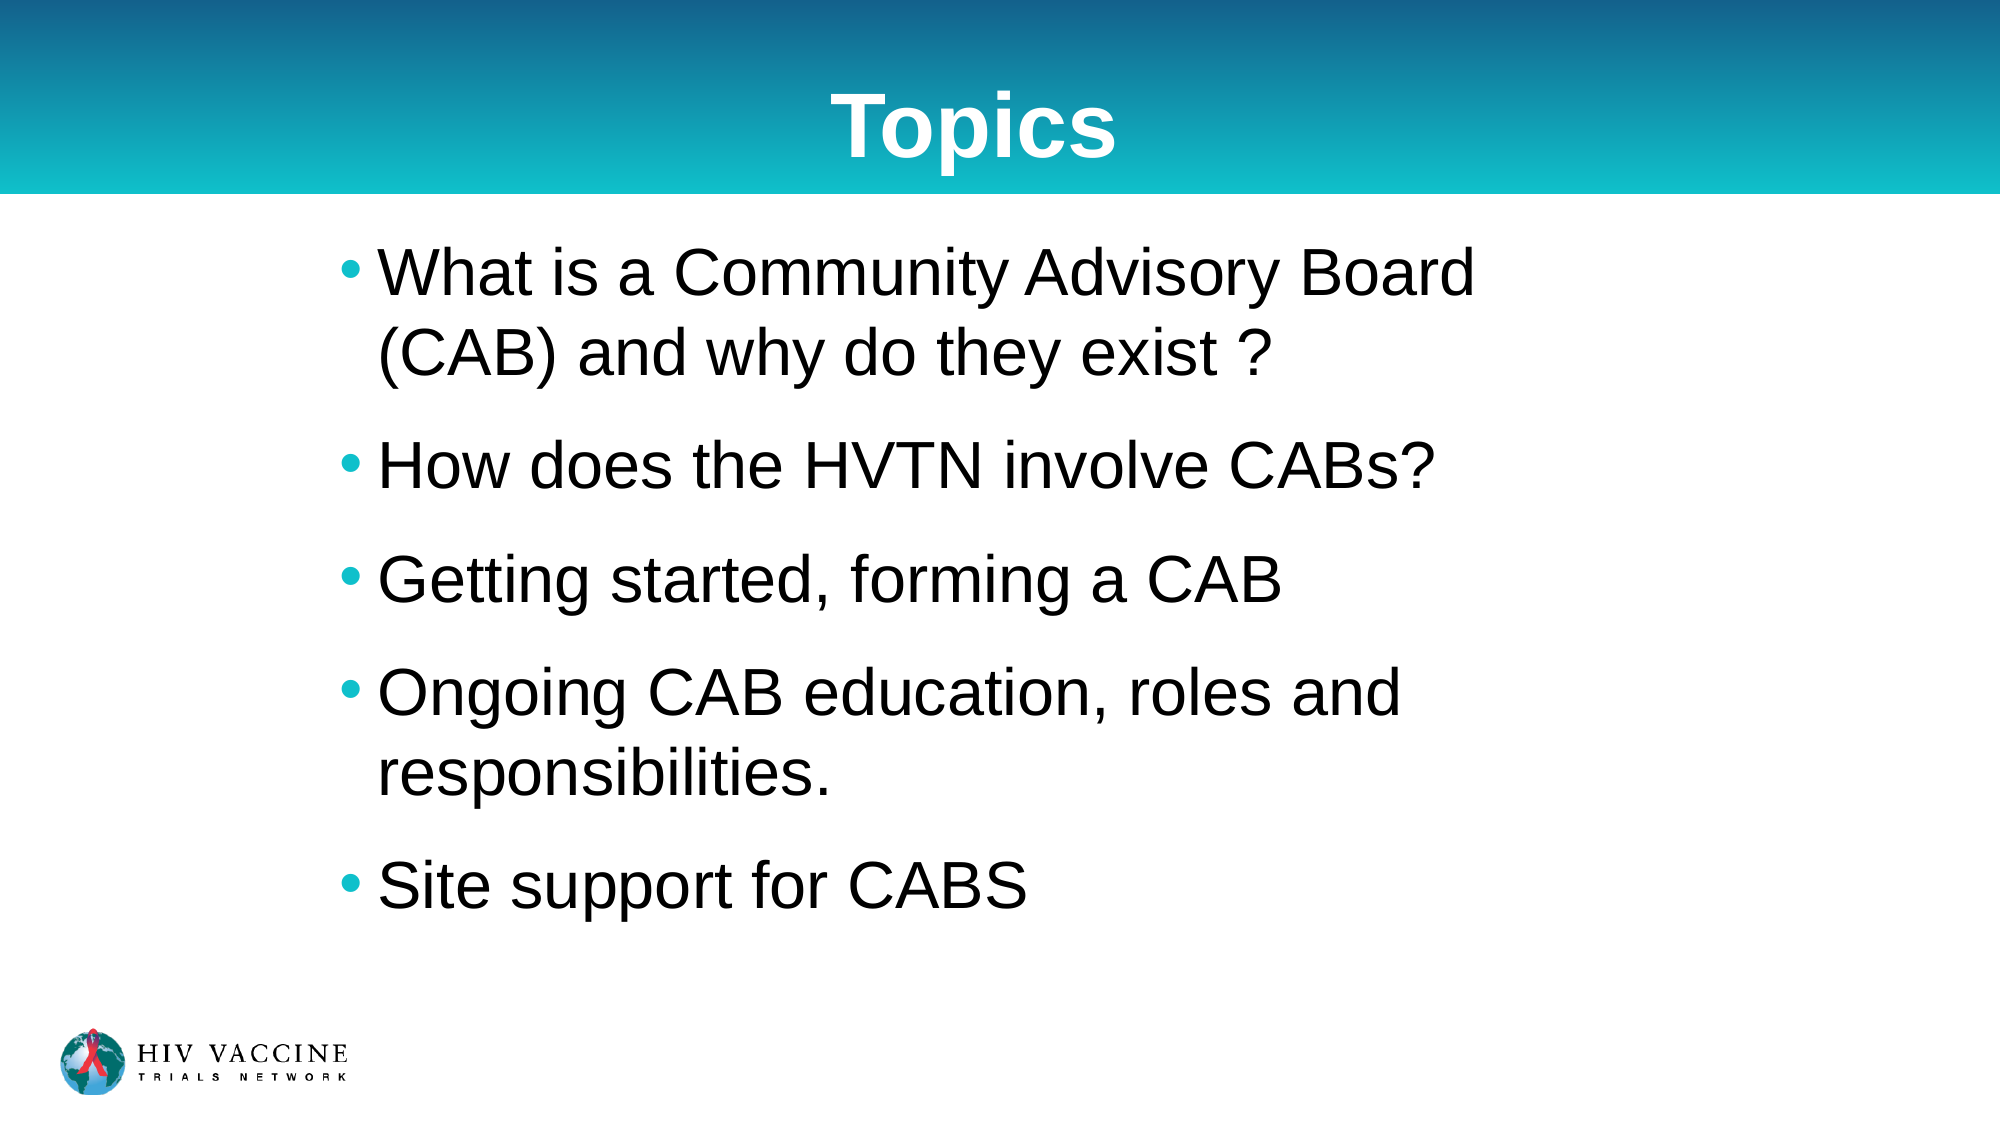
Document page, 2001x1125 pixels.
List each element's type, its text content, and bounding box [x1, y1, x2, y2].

title Topics [300, 33, 1650, 222]
picture [60, 1028, 347, 1095]
list What is a Community Advisory Board (CAB) and why do they exist ? How does the HVTN involve CABs? Getting started, forming a CAB Ongoing CAB education, roles and responsibilities. Site support for CABS [324, 221, 1675, 964]
